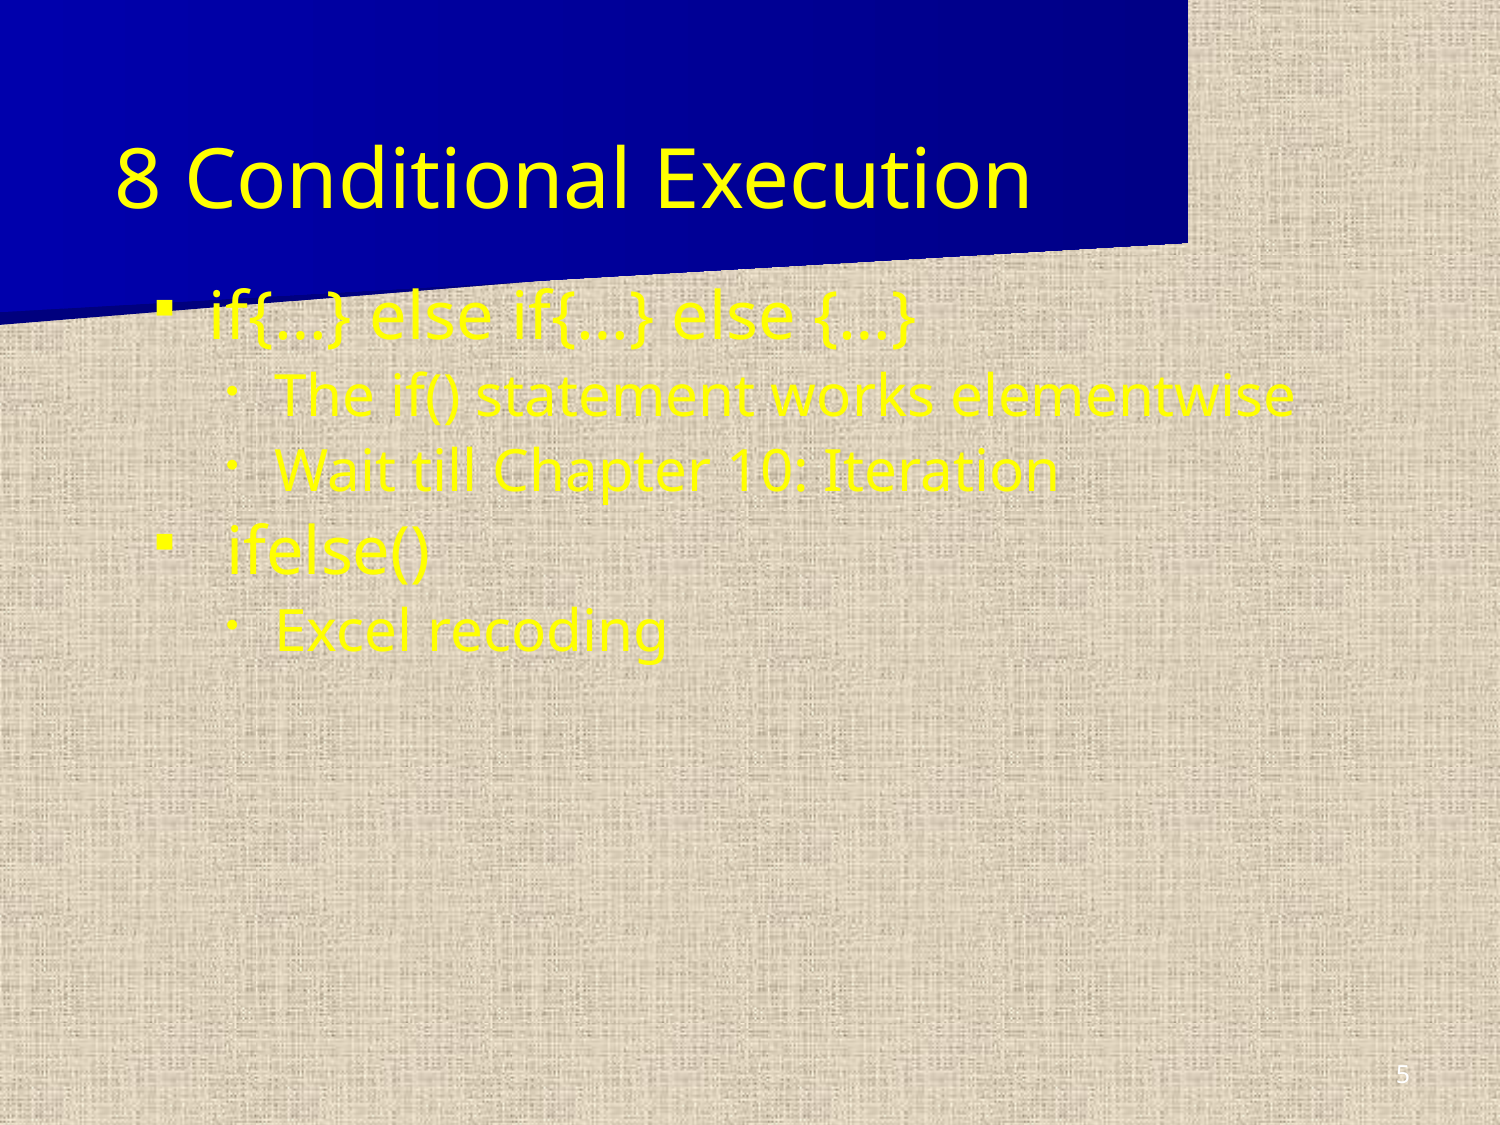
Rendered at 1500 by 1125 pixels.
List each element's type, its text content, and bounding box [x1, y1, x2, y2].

list if{…} else if{…} else {…} The if() statement works elementwise Wait till Chapter 10: Iteration ifelse() Excel recoding [137, 274, 1413, 1038]
slide_number 5 [1074, 1024, 1426, 1101]
title 8 Conditional Execution [99, 99, 1401, 251]
picture [0, 0, 1500, 1125]
